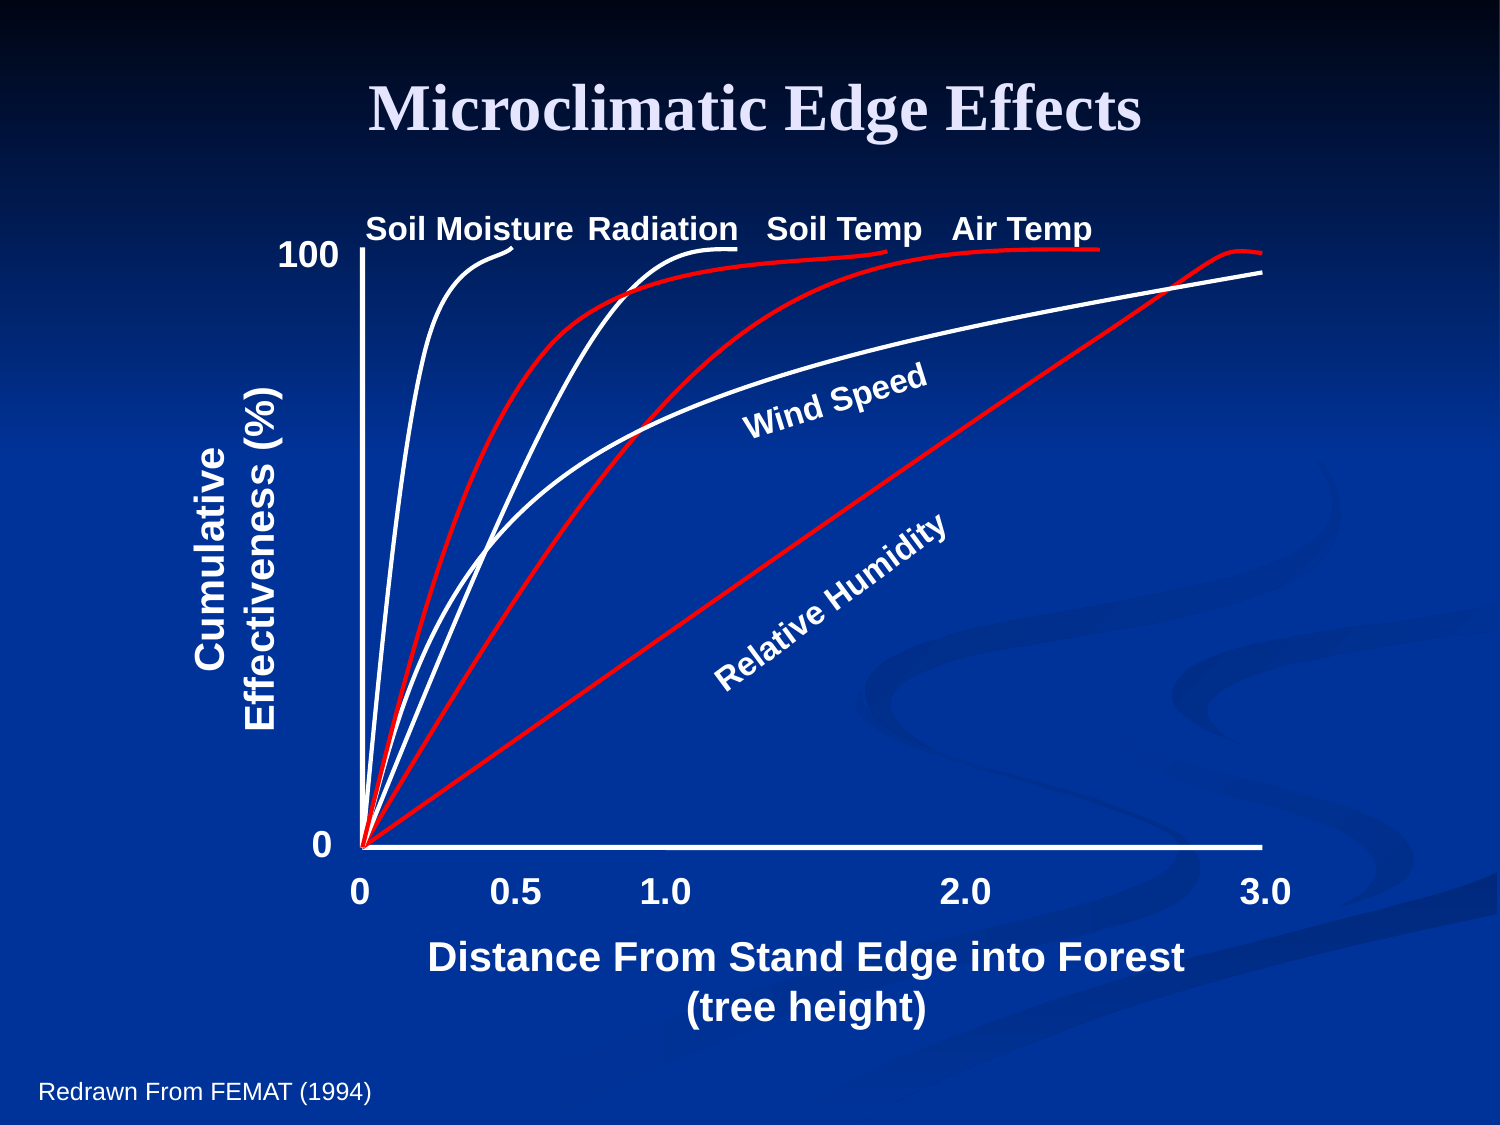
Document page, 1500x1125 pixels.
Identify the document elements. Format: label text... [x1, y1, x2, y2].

text_box Redrawn From FEMAT (1994) [23, 1067, 388, 1113]
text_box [174, 199, 1313, 1038]
text_box Microclimatic Edge Effects [174, 45, 1338, 163]
